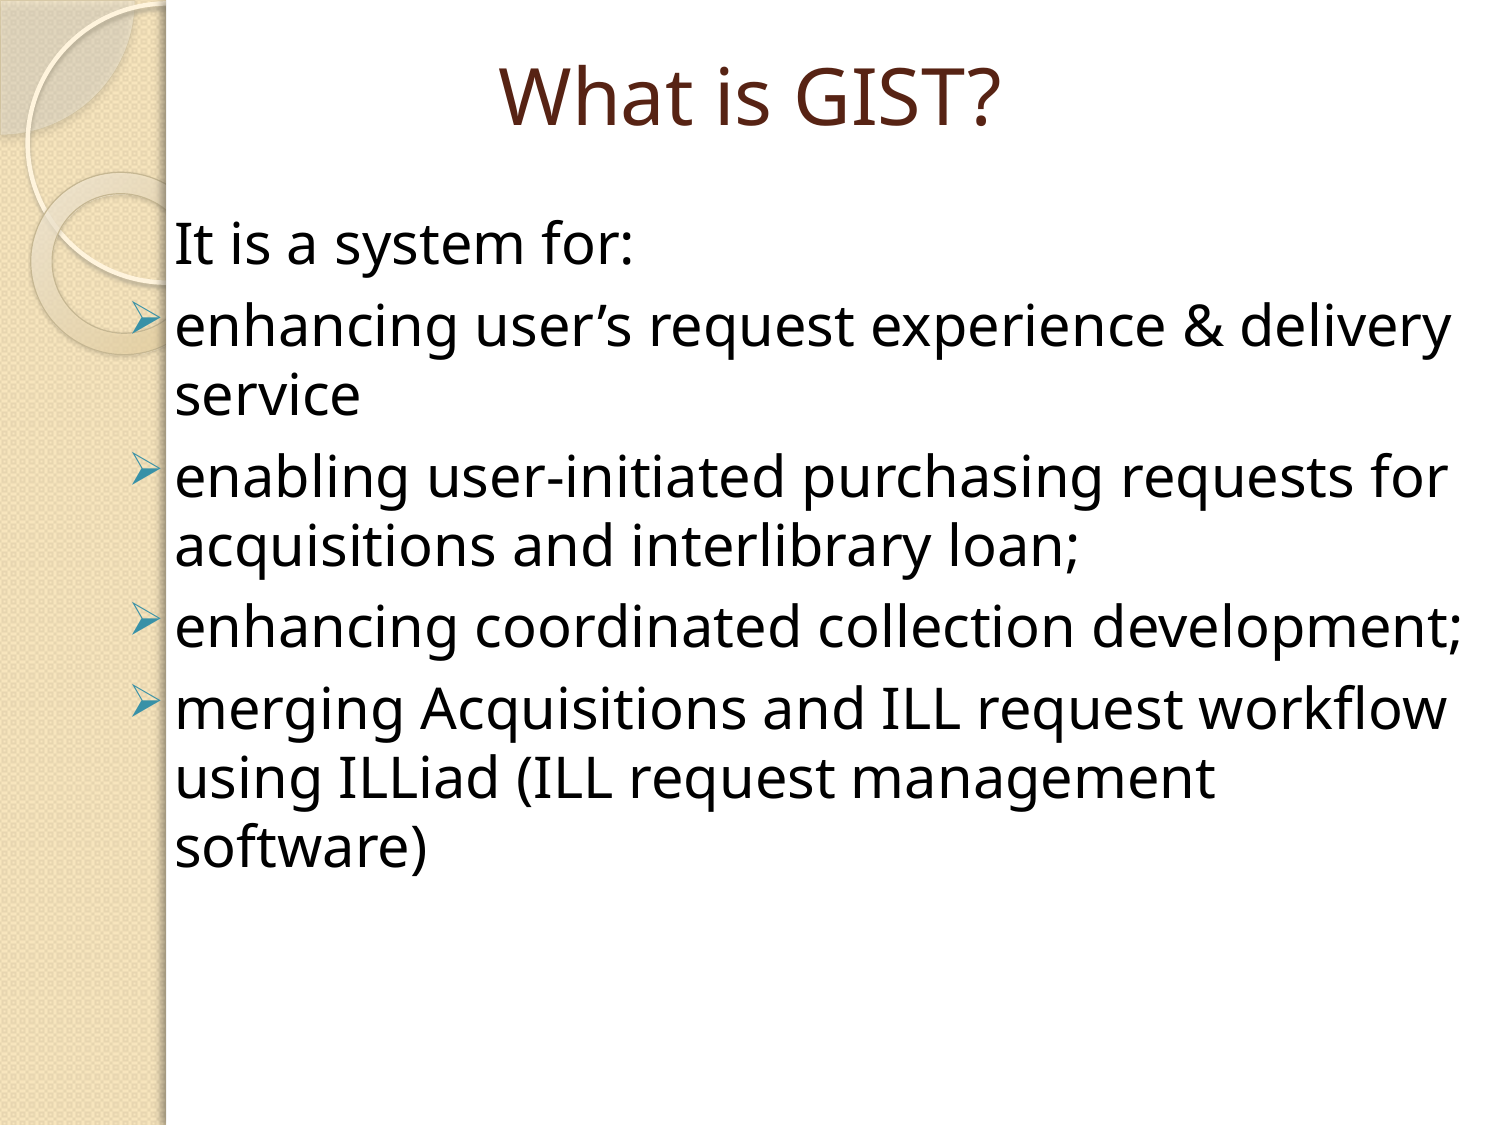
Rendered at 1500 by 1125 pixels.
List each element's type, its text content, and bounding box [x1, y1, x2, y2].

title What is GIST? [0, 0, 1500, 188]
list It is a system for: enhancing user’s request experience & delivery service enabling user-initiated purchasing requests for acquisitions and interlibrary loan; enhancing coordinated collection development; merging Acquisitions and ILL request workflow using ILLiad (ILL request management software) [99, 200, 1488, 950]
